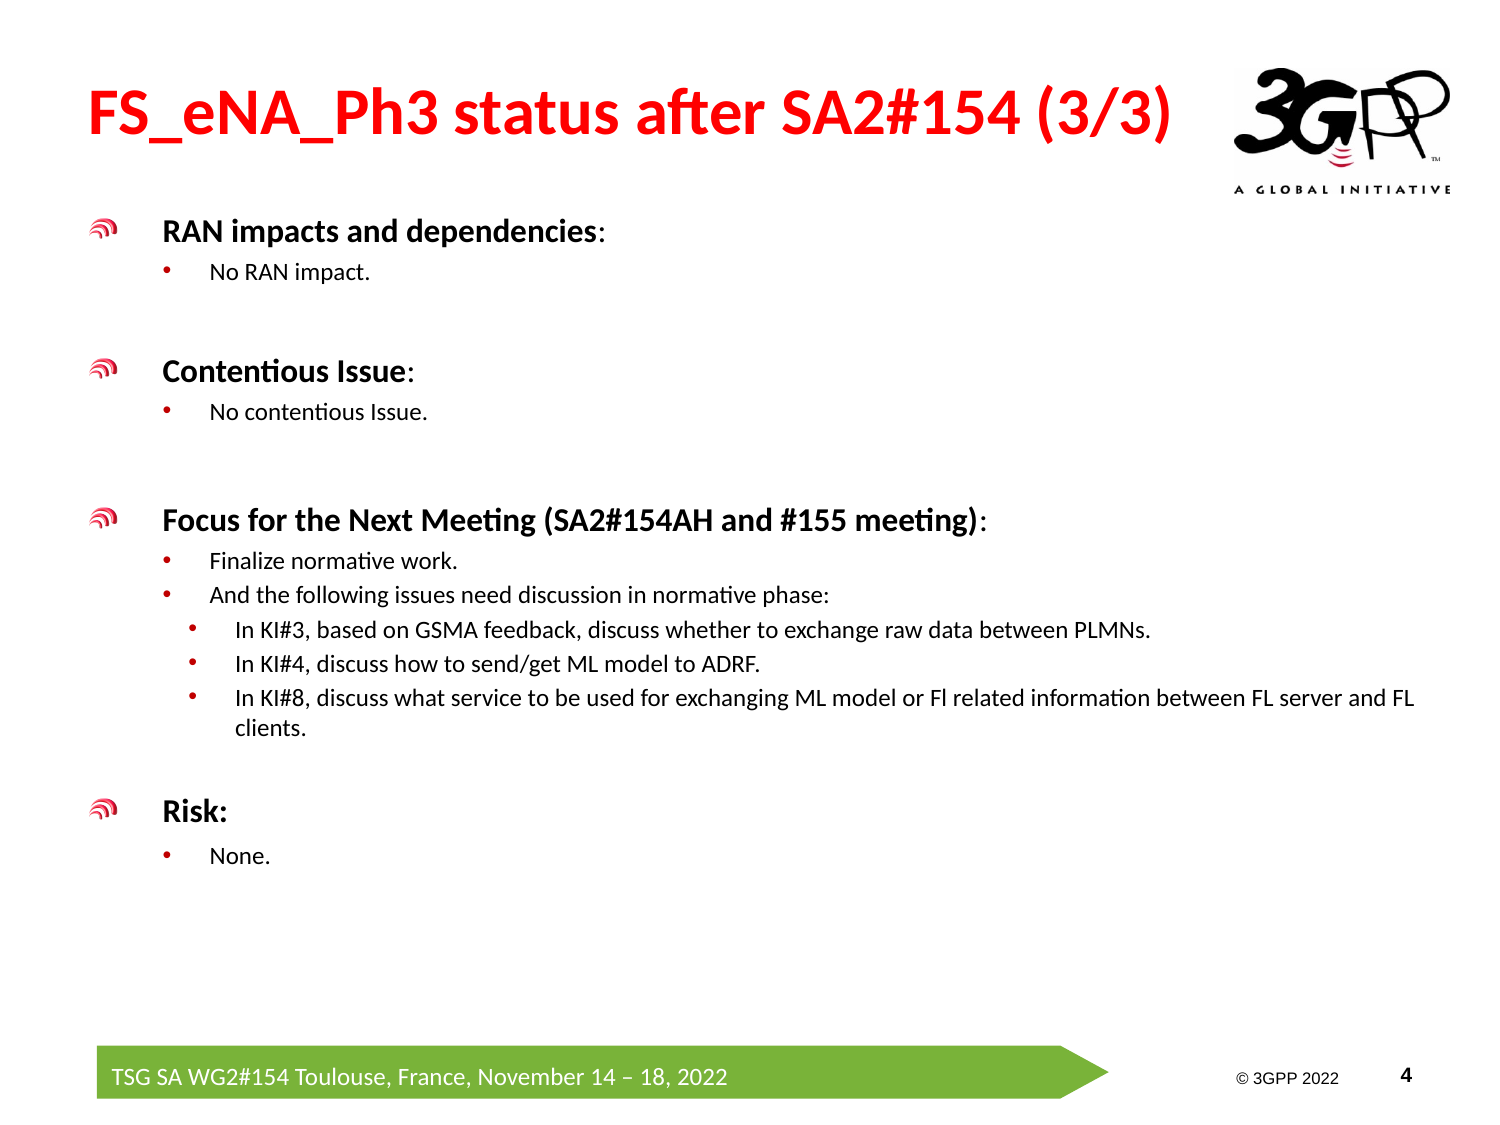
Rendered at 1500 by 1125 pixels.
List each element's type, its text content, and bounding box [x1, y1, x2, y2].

picture [87, 357, 112, 381]
picture [87, 797, 112, 822]
title FS_eNA_Ph3 status after SA2#154 (3/3) [15, 13, 1248, 202]
picture [87, 506, 112, 531]
picture [1248, 68, 1450, 194]
list RAN impacts and dependencies: No RAN impact. Contentious Issue: No contentious Issue. Focus for the Next Meeting (SA2#154AH and #155 meeting): Finalize normative work. And the following issues need discussion in normative phase: In KI#3, based on GSMA feedback, discuss whether to exchange raw data between PLMNs. In KI#4, discuss how to send/get ML model to ADRF. In KI#8, discuss what service to be used for exchanging ML model or Fl related information between FL server and FL clients. Risk: None. [72, 201, 1476, 996]
picture [87, 217, 112, 241]
